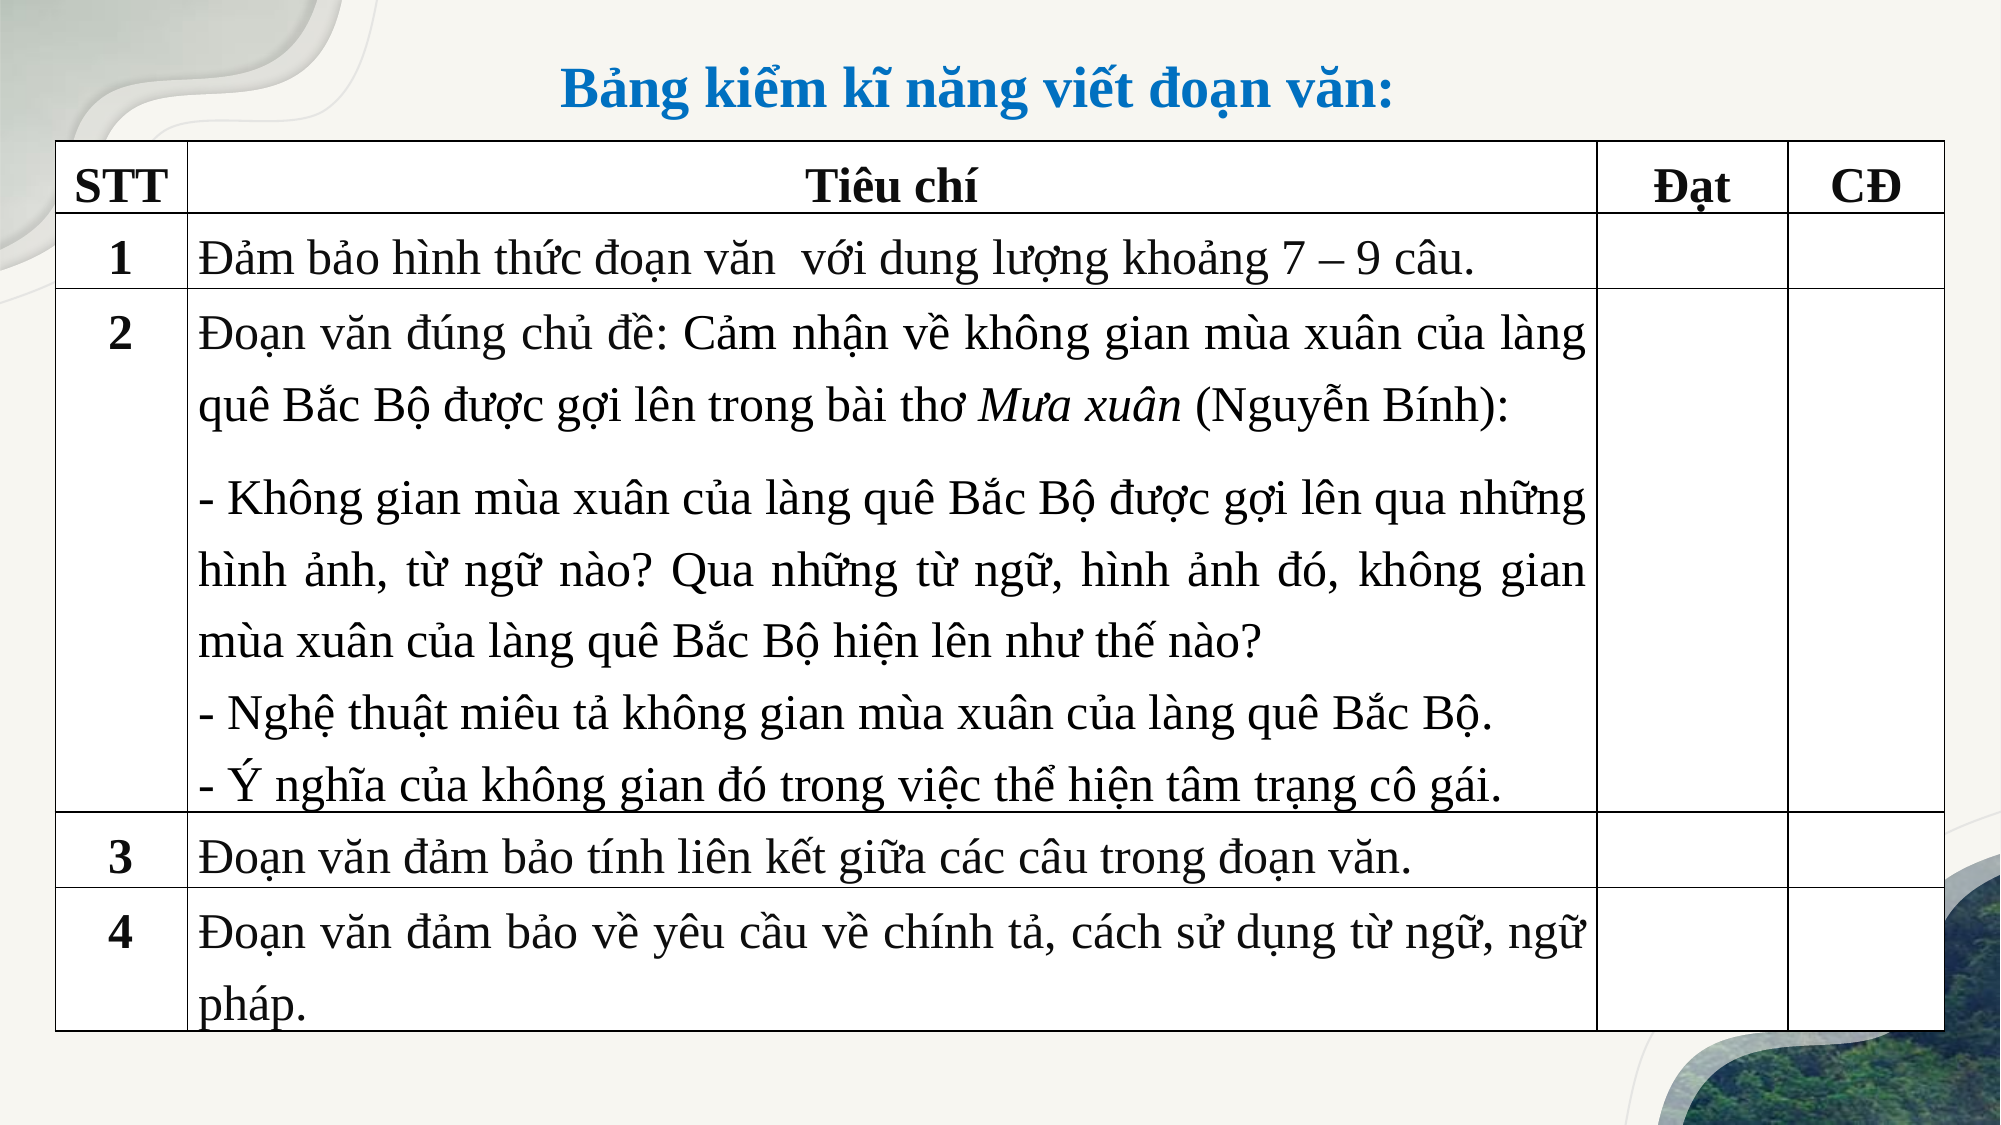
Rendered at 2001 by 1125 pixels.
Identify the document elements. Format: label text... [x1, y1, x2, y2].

table_cell Đoạn văn đảm bảo về yêu cầu về chính tả, cách sử dụng từ ngữ, ngữ pháp. [188, 888, 1596, 1030]
table_cell [1598, 214, 1787, 288]
text_box Bảng kiểm kĩ năng viết đoạn văn: [545, 21, 1577, 127]
table_cell [1789, 214, 1944, 288]
table_cell [1598, 813, 1787, 887]
table_cell Đoạn văn đúng chủ đề: Cảm nhận về không gian mùa xuân của làng quê Bắc Bộ được gợi lên trong bài thơ Mưa xuân (Nguyễn Bính): - Không gian mùa xuân của làng quê Bắc Bộ được gợi lên qua những hình ảnh, từ ngữ nào? Qua những từ ngữ, hình ảnh đó, không gian mùa xuân của làng quê Bắc Bộ hiện lên như thế nào? - Nghệ thuật miêu tả không gian mùa xuân của làng quê Bắc Bộ. - Ý nghĩa của không gian đó trong việc thể hiện tâm trạng cô gái. [188, 289, 1596, 811]
table_cell Đảm bảo hình thức đoạn văn với dung lượng khoảng 7 – 9 câu. [188, 214, 1596, 288]
table_cell [1598, 888, 1787, 1030]
table_cell 2 [56, 289, 187, 811]
table_cell 1 [56, 214, 187, 288]
table_cell [1789, 813, 1944, 887]
table_cell [1789, 888, 1944, 1030]
table_cell Đoạn văn đảm bảo tính liên kết giữa các câu trong đoạn văn. [188, 813, 1596, 887]
table_cell [1789, 289, 1944, 811]
table_cell 3 [56, 813, 187, 887]
table_header STT [56, 142, 187, 212]
table_cell 4 [56, 888, 187, 1030]
picture [1, 0, 316, 249]
table_cell [1598, 289, 1787, 811]
table_header Đạt [1598, 142, 1787, 212]
table_header Tiêu chí [188, 142, 1596, 212]
picture [1684, 876, 2000, 1125]
table_header CĐ [1789, 142, 1944, 212]
